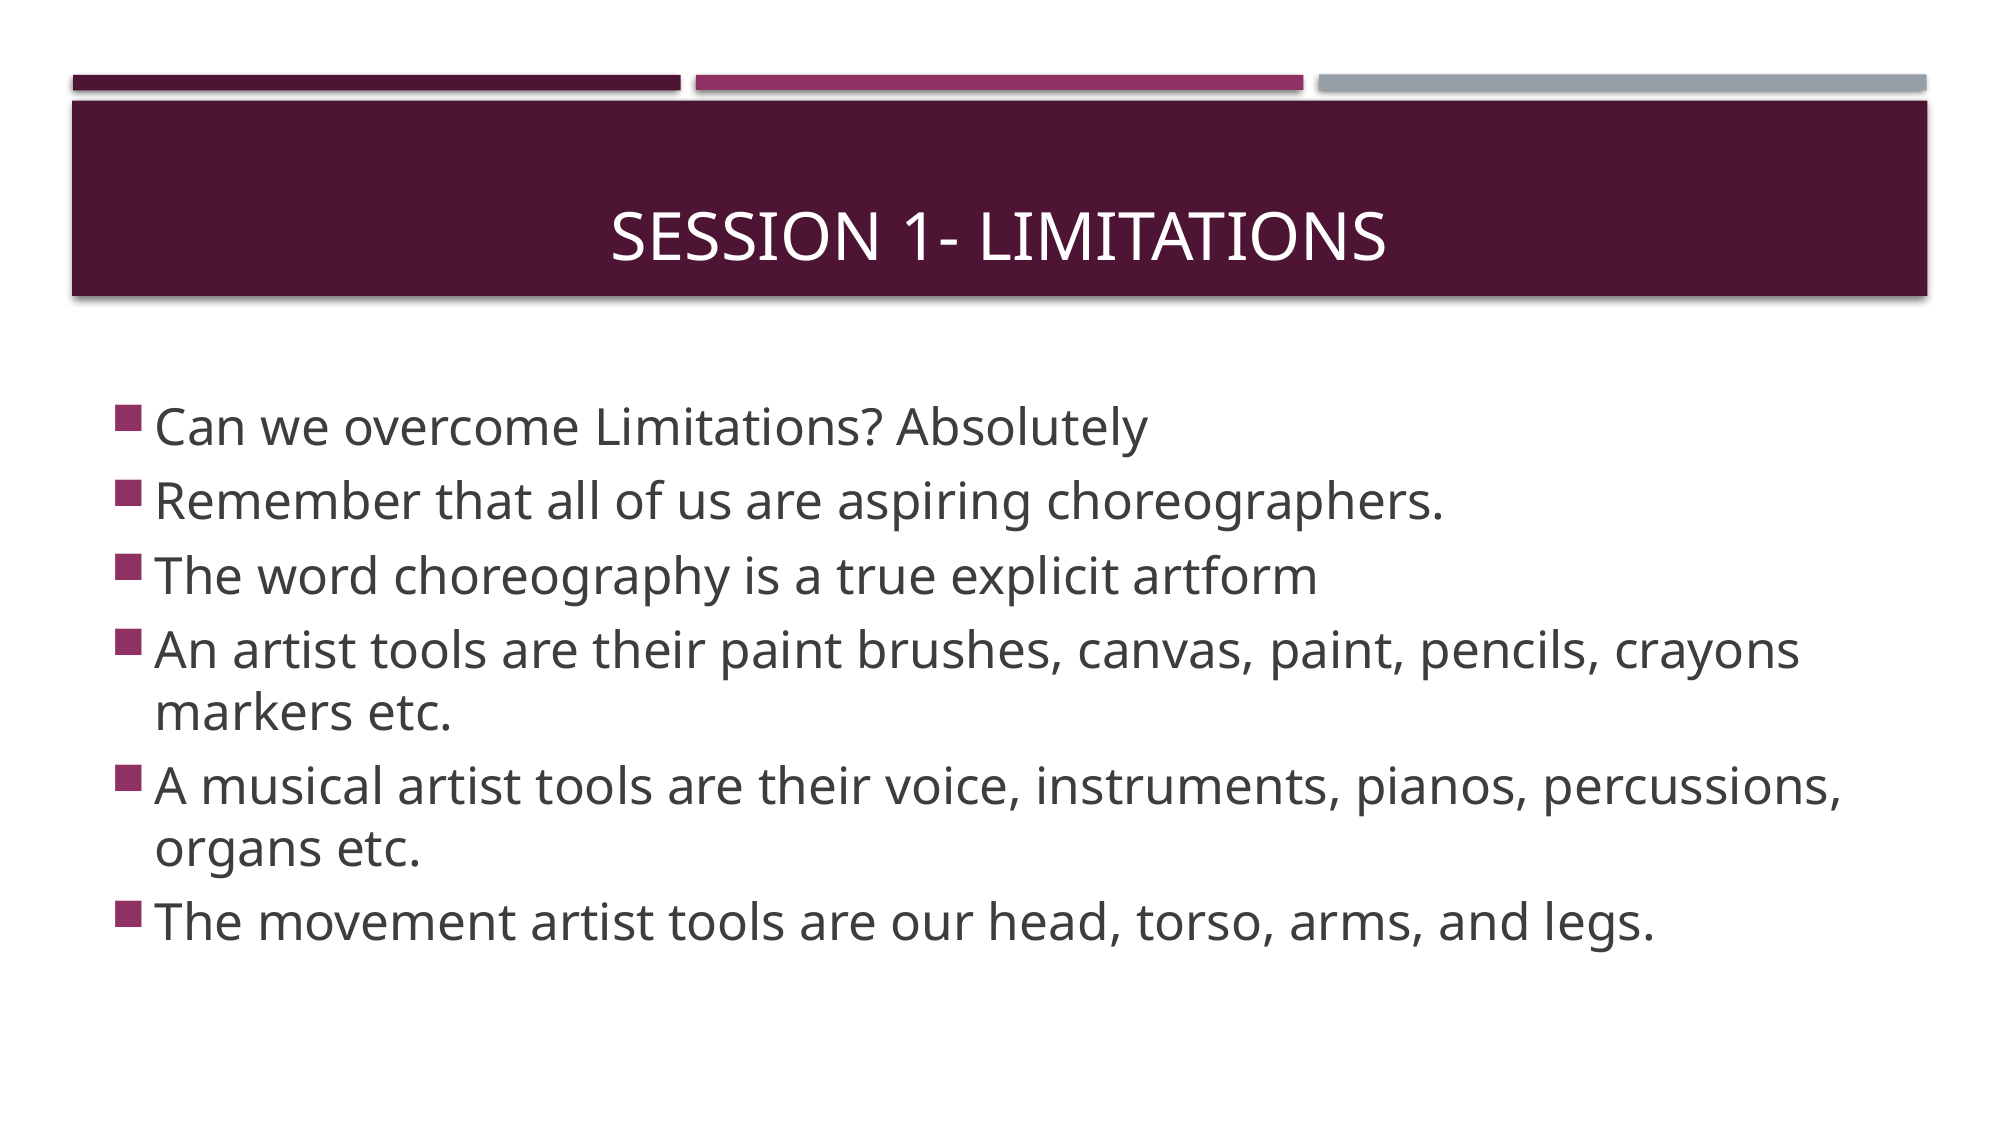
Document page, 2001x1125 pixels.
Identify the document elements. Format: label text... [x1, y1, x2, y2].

title Session 1- Limitations [95, 115, 1905, 282]
list Can we overcome Limitations? Absolutely Remember that all of us are aspiring choreographers. The word choreography is a true explicit artform An artist tools are their paint brushes, canvas, paint, pencils, crayons markers etc. A musical artist tools are their voice, instruments, pianos, percussions, organs etc. The movement artist tools are our head, torso, arms, and legs. [95, 357, 1905, 962]
